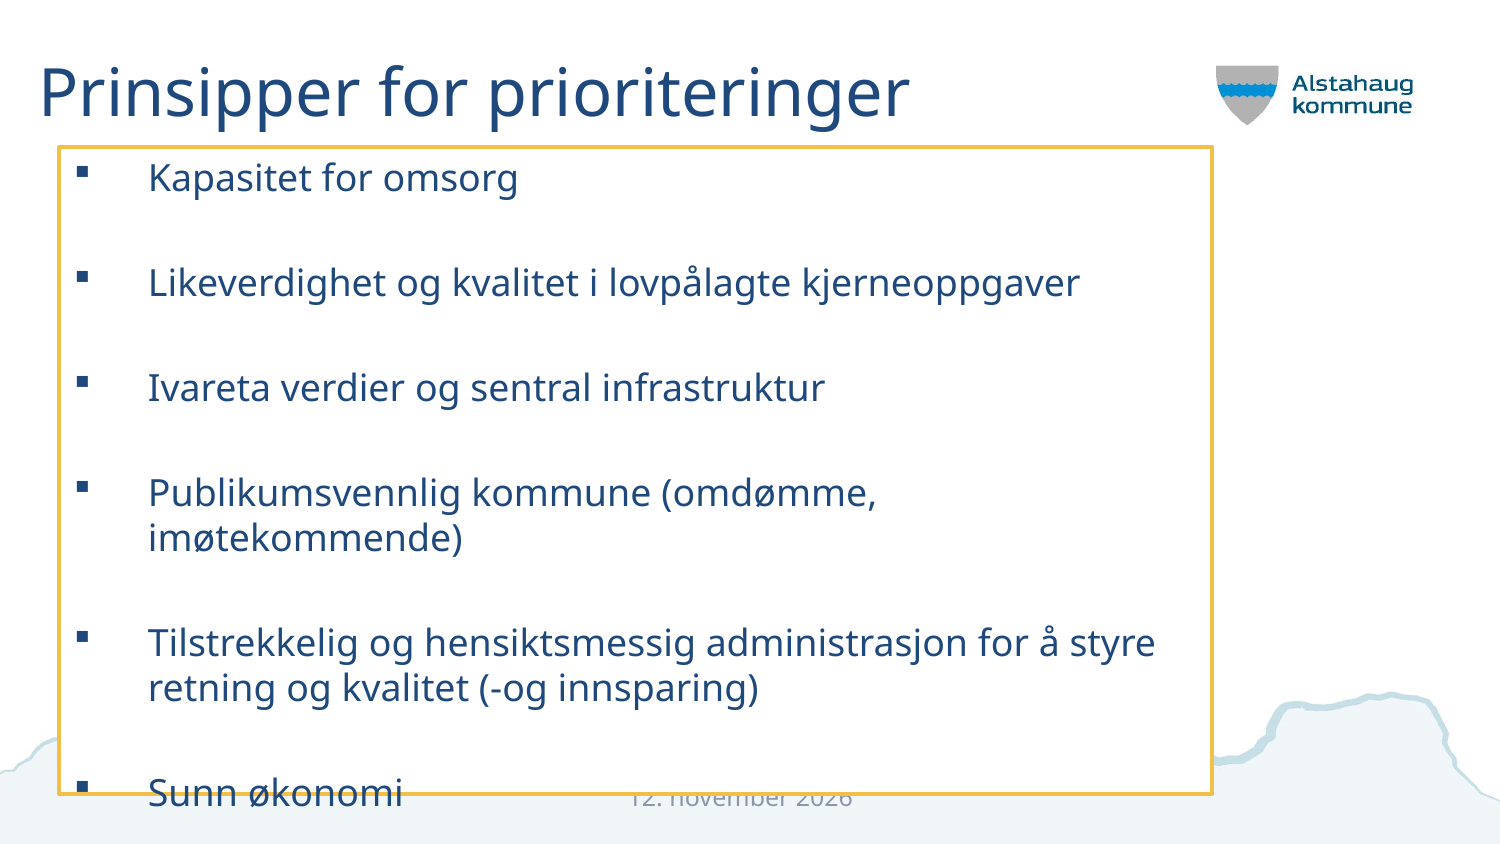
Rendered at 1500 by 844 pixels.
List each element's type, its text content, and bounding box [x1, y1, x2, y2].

title Prinsipper for prioriteringer [23, 19, 1160, 161]
list Kapasitet for omsorg Likeverdighet og kvalitet i lovpålagte kjerneoppgaver Ivareta verdier og sentral infrastruktur Publikumsvennlig kommune (omdømme, imøtekommende) Tilstrekkelig og hensiktsmessig administrasjon for å styre retning og kvalitet (-og innsparing) Sunn økonomi [57, 145, 1214, 796]
picture [0, 0, 1500, 844]
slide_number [565, 776, 916, 822]
